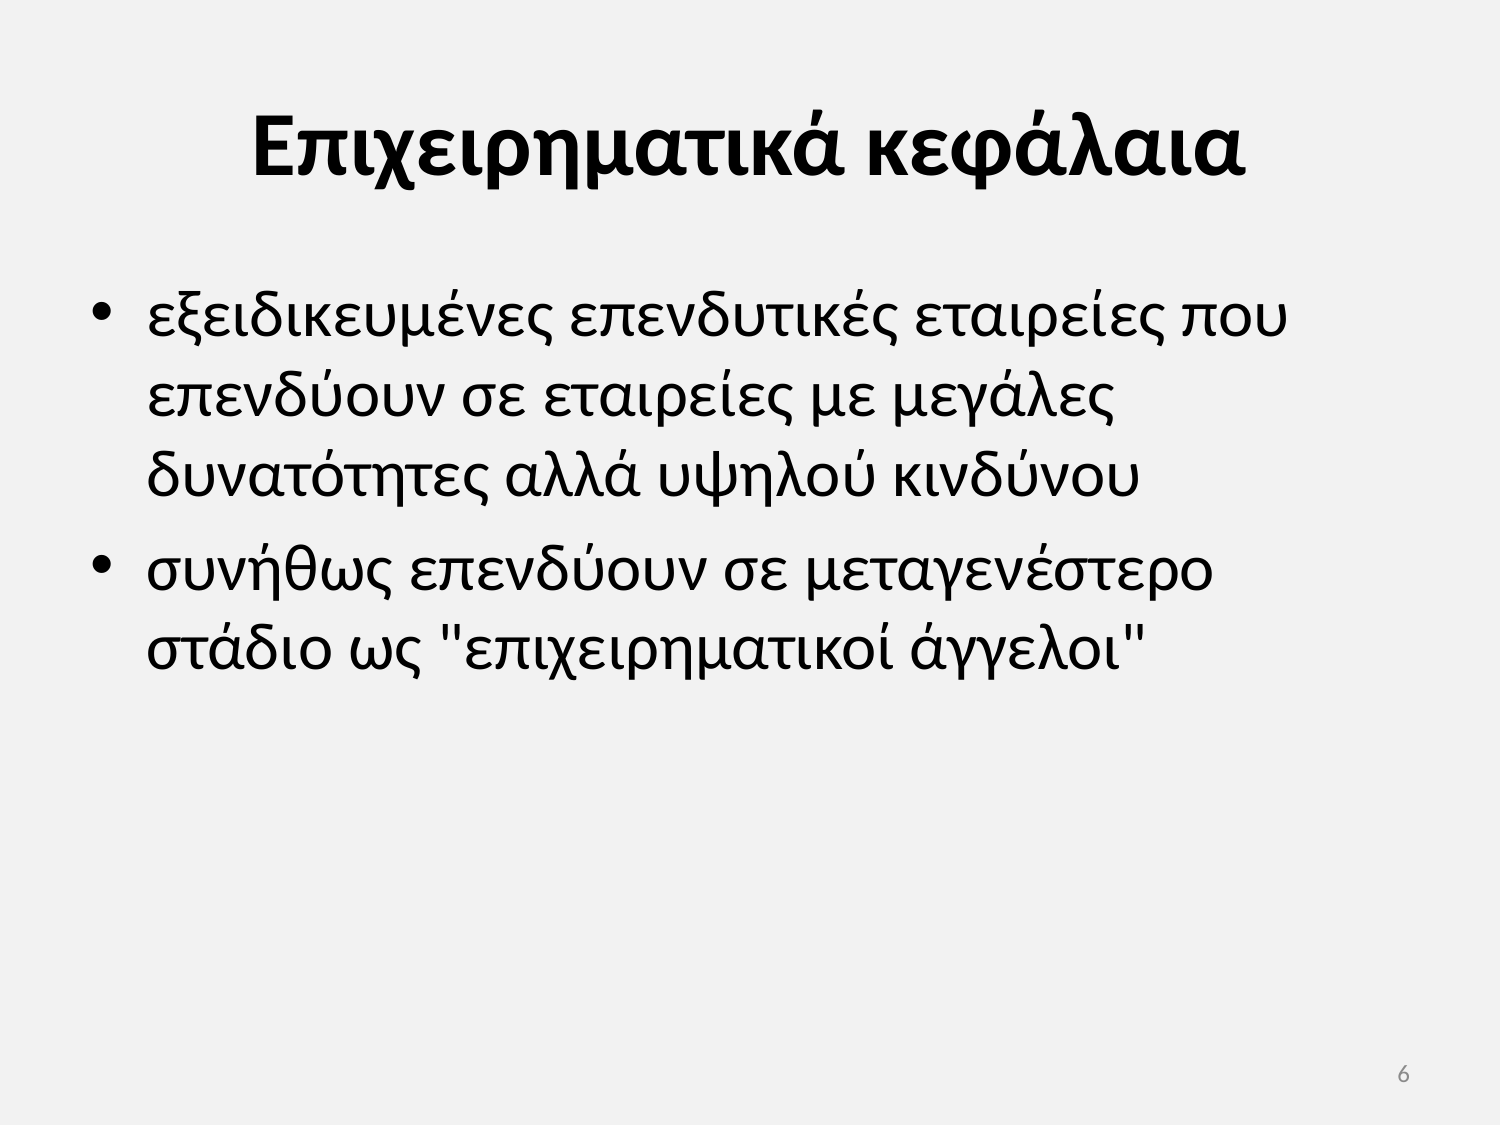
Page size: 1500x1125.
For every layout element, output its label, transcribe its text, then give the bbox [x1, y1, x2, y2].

title Επιχειρηματικά κεφάλαια [75, 45, 1425, 233]
slide_number 6 [1074, 1042, 1425, 1103]
list εξειδικευμένες επενδυτικές εταιρείες που επενδύουν σε εταιρείες με μεγάλες δυνατότητες αλλά υψηλού κινδύνου συνήθως επενδύουν σε μεταγενέστερο στάδιο ως "επιχειρηματικοί άγγελοι" [75, 262, 1425, 1005]
